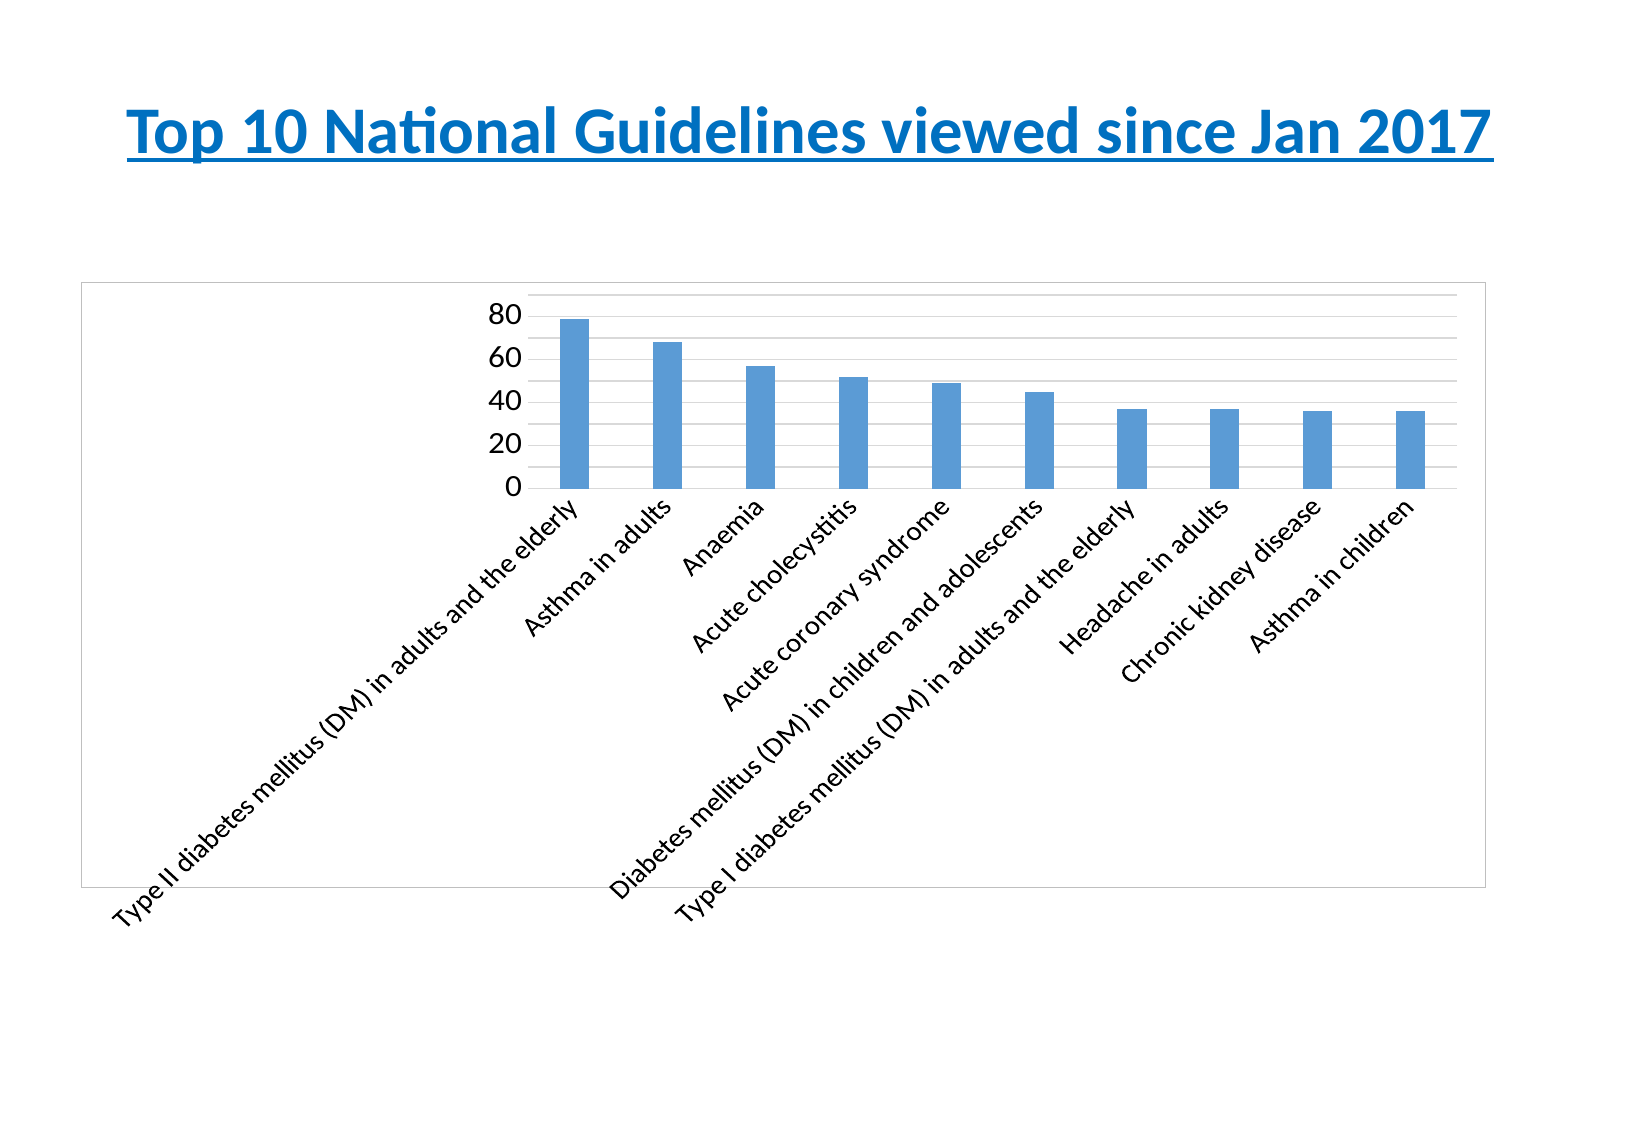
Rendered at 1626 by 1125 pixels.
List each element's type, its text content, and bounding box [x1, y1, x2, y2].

title Top 10 National Guidelines viewed since Jan 2017 [111, 59, 1514, 212]
chart [81, 282, 1486, 936]
